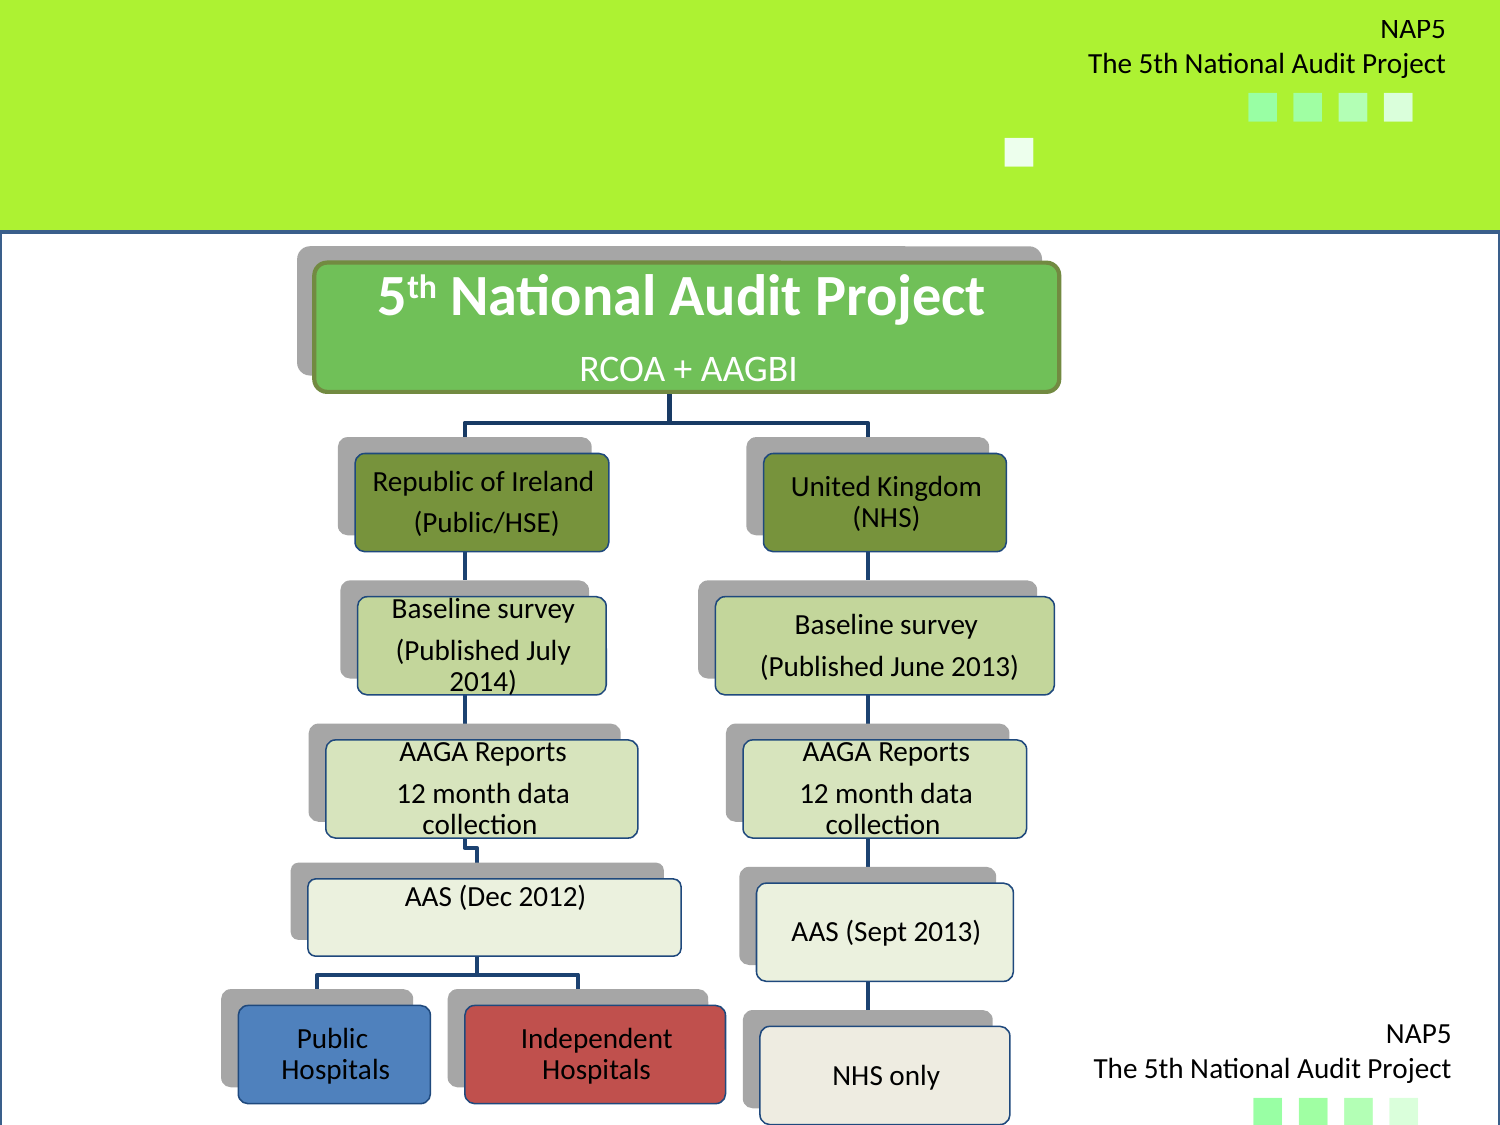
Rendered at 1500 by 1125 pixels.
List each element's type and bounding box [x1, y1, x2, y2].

list [52, 262, 1223, 1125]
